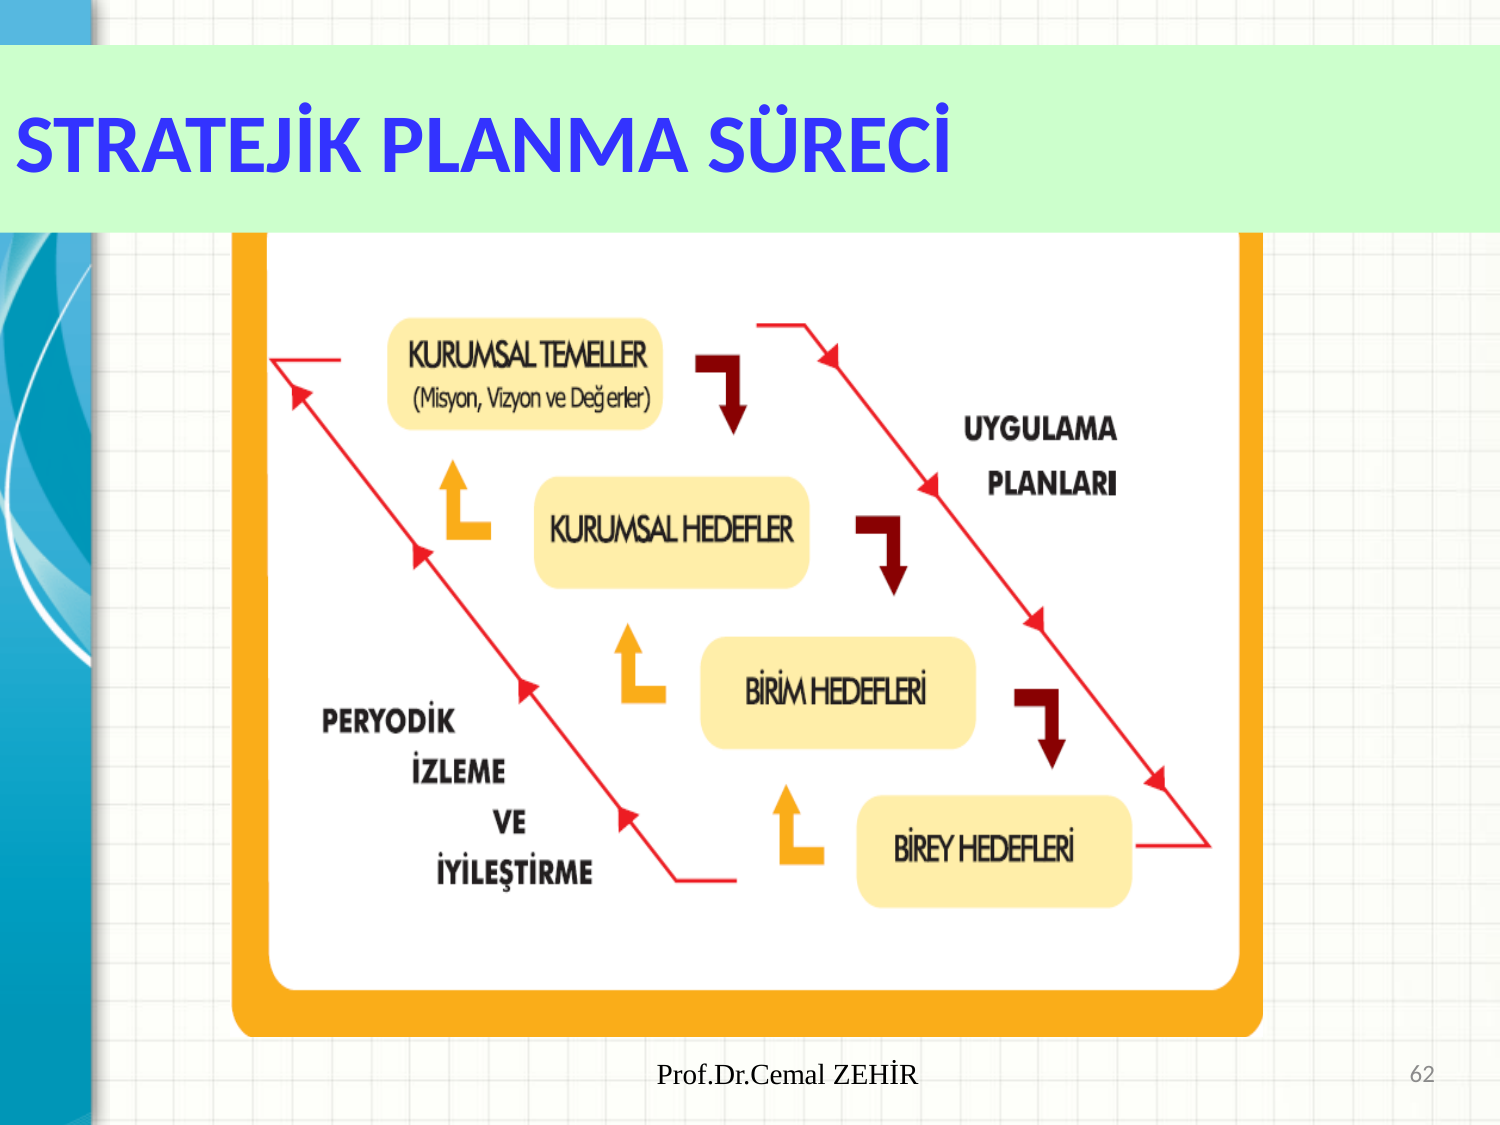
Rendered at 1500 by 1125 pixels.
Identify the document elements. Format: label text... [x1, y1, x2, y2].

footer Prof.Dr.Cemal ZEHİR [549, 1045, 1025, 1103]
title STRATEJİK PLANMA SÜRECİ [0, 45, 1500, 233]
picture [0, 89, 1500, 1125]
slide_number 62 [1100, 1042, 1450, 1103]
picture [0, 1, 1500, 45]
